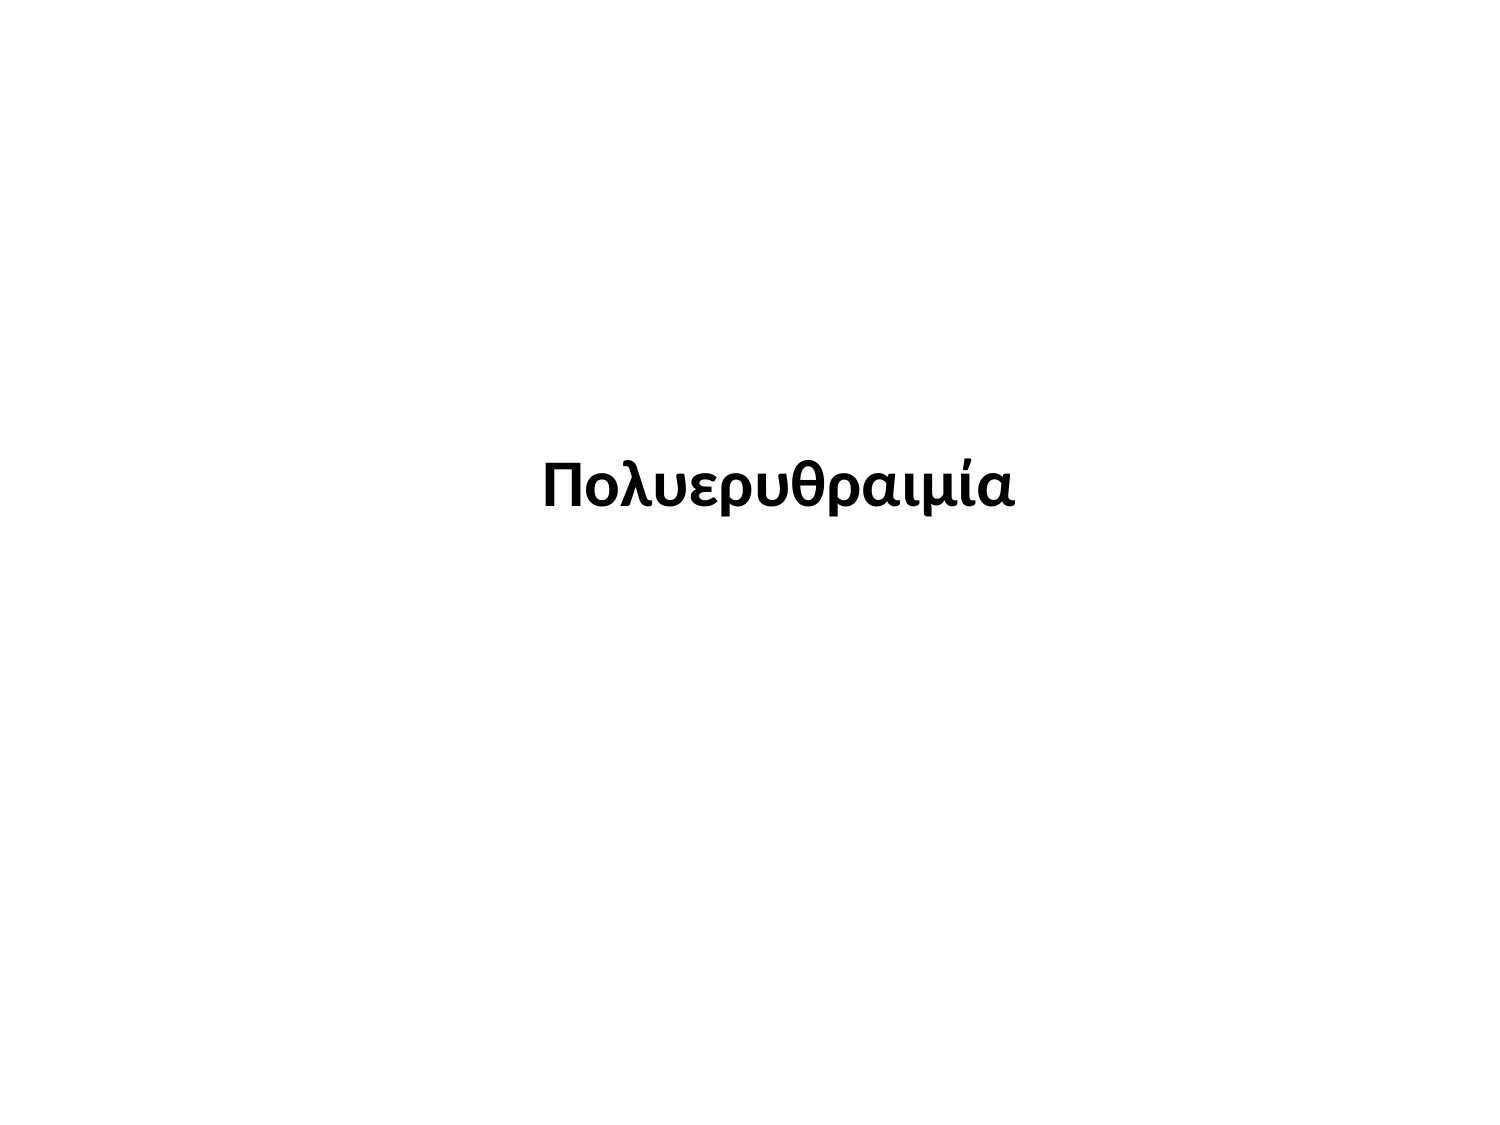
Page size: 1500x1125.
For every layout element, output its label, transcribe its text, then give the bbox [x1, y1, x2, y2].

text_box Πολυερυθραιμία [527, 432, 1032, 528]
